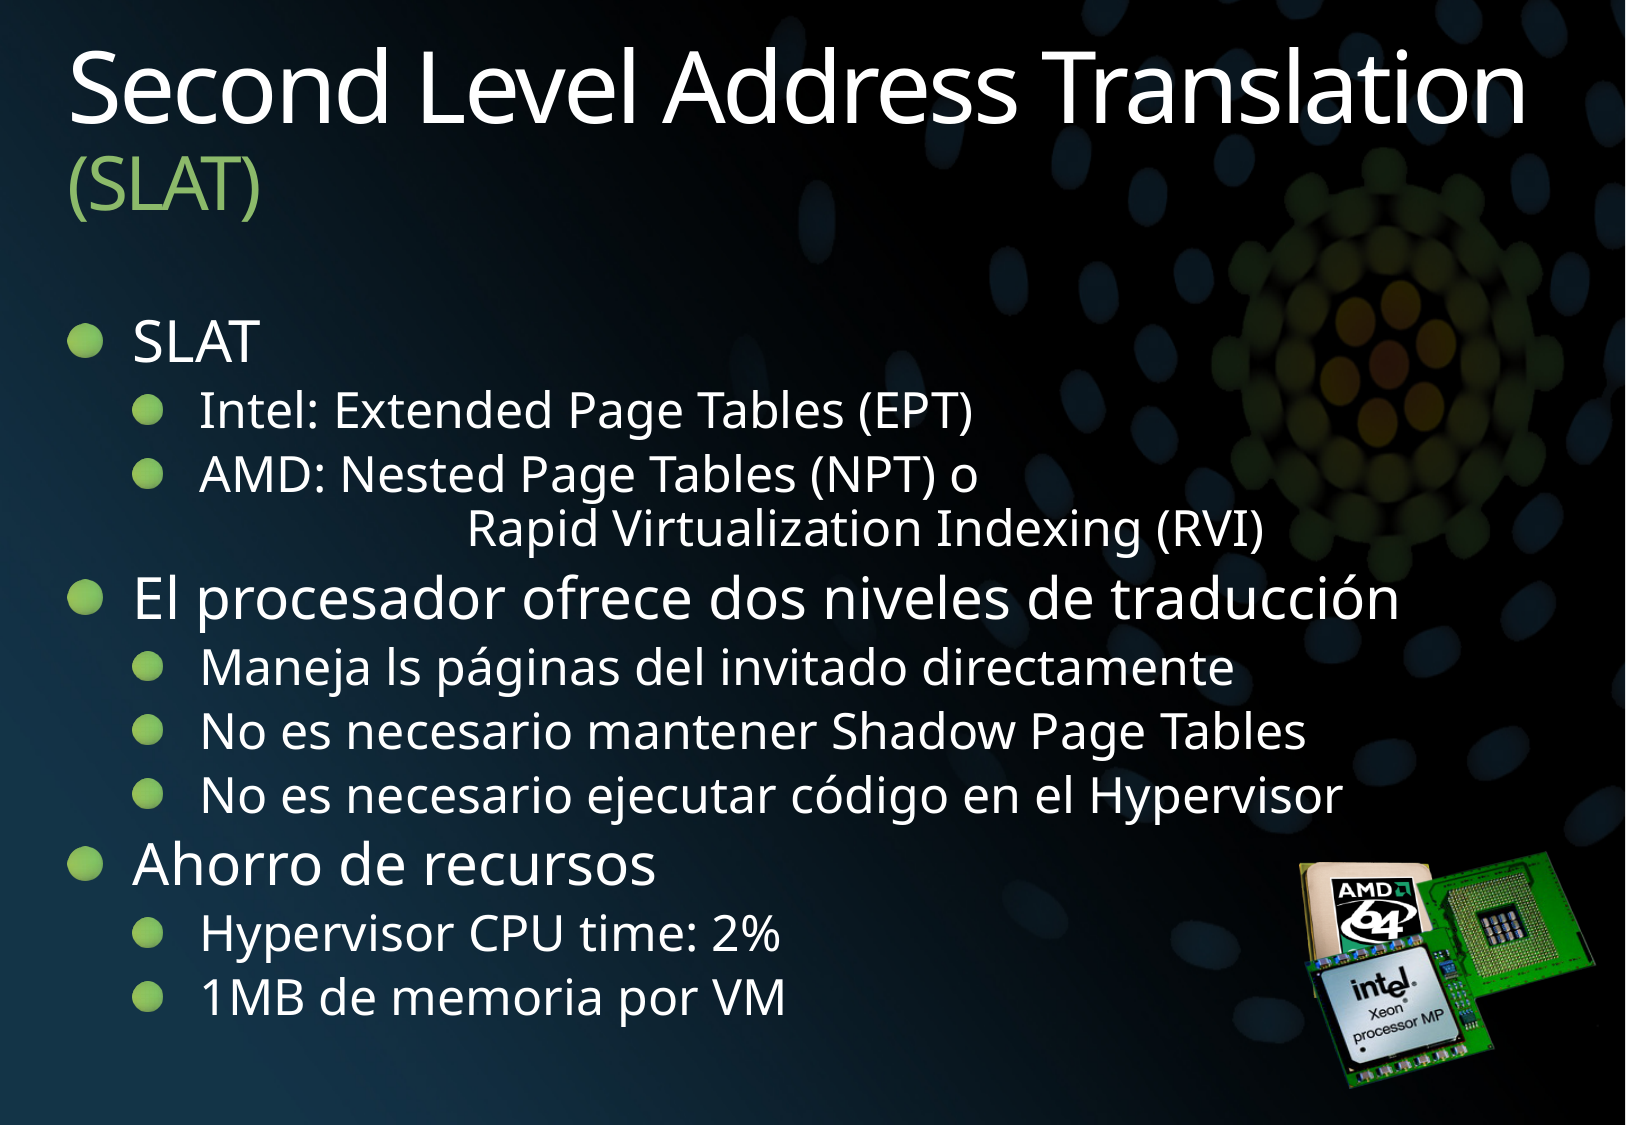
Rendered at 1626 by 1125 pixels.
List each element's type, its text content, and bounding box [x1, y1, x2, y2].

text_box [1299, 849, 1599, 1091]
list SLAT Intel: Extended Page Tables (EPT) AMD: Nested Page Tables (NPT) o Rapid Virtualization Indexing (RVI) El procesador ofrece dos niveles de traducción Maneja ls páginas del invitado directamente No es necesario mantener Shadow Page Tables No es necesario ejecutar código en el Hypervisor Ahorro de recursos Hypervisor CPU time: 2% 1MB de memoria por VM [67, 312, 1558, 1053]
picture [0, 0, 1626, 1125]
title Second Level Address Translation (SLAT) [67, 37, 1558, 229]
